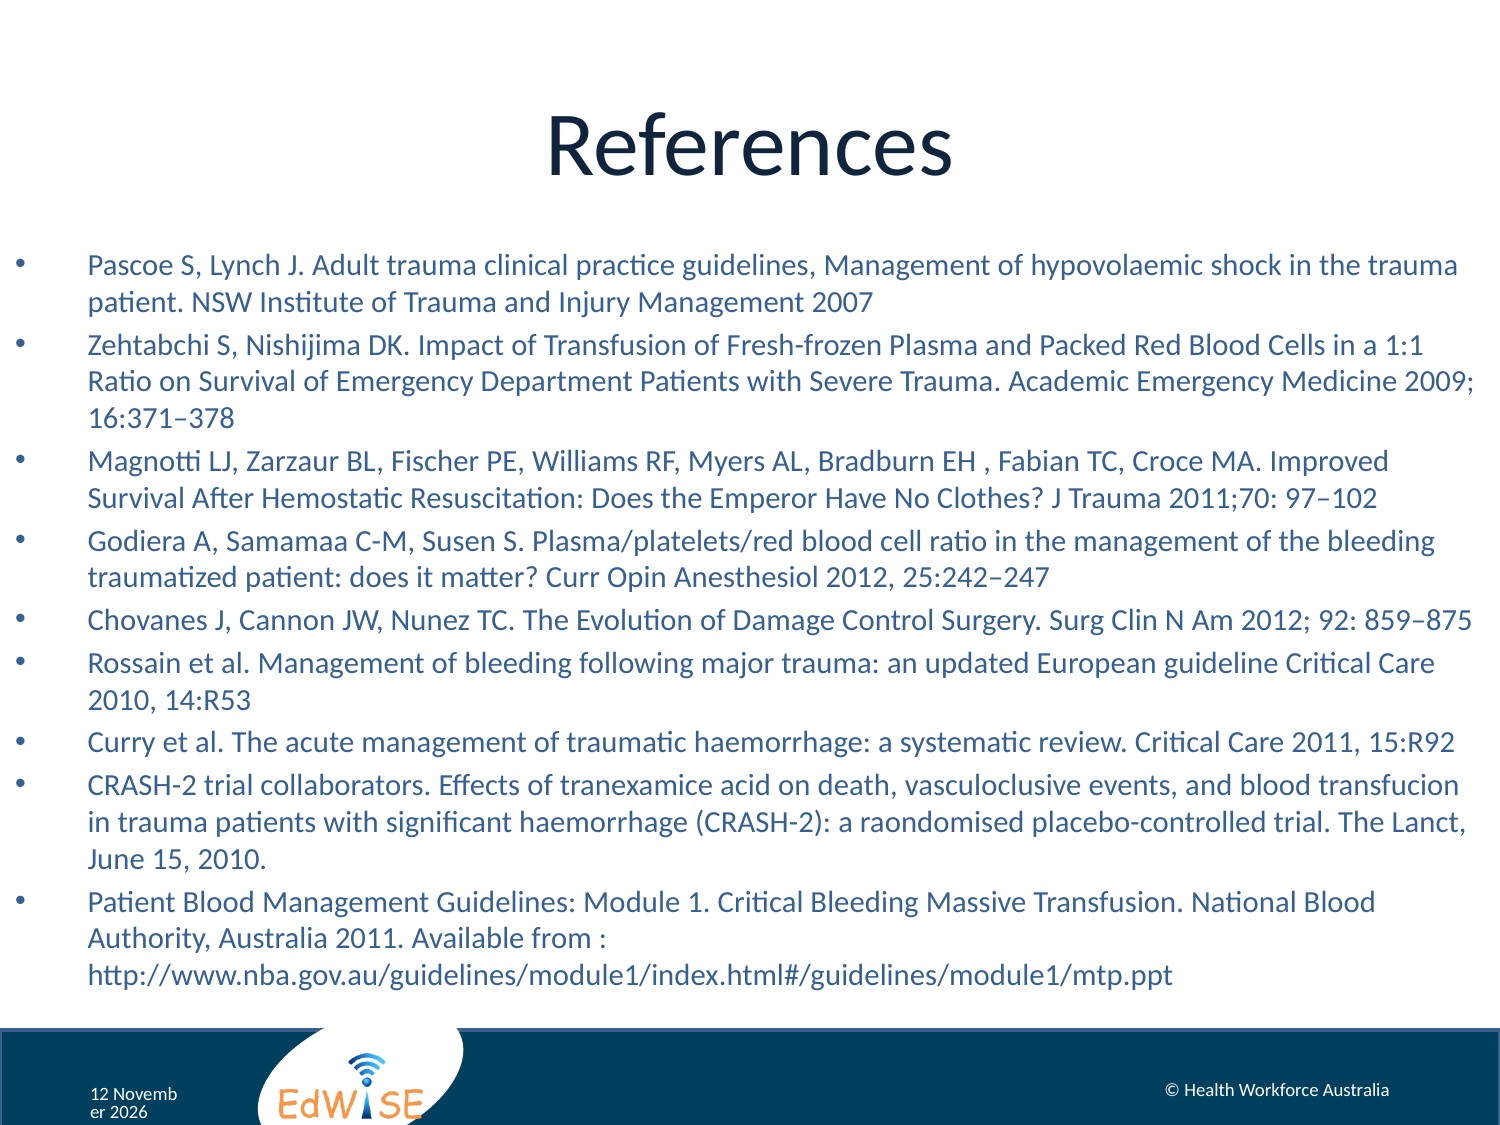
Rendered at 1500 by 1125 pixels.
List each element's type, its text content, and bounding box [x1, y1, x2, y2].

footer © Health Workforce Australia [1116, 1058, 1438, 1119]
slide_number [75, 1070, 195, 1115]
title References [75, 45, 1425, 233]
picture [279, 1053, 423, 1119]
list Pascoe S, Lynch J. Adult trauma clinical practice guidelines, Management of hypovolaemic shock in the trauma patient. NSW Institute of Trauma and Injury Management 2007 Zehtabchi S, Nishijima DK. Impact of Transfusion of Fresh-frozen Plasma and Packed Red Blood Cells in a 1:1 Ratio on Survival of Emergency Department Patients with Severe Trauma. Academic Emergency Medicine 2009; 16:371–378 Magnotti LJ, Zarzaur BL, Fischer PE, Williams RF, Myers AL, Bradburn EH , Fabian TC, Croce MA. Improved Survival After Hemostatic Resuscitation: Does the Emperor Have No Clothes? J Trauma 2011;70: 97–102 Godiera A, Samamaa C-M, Susen S. Plasma/platelets/red blood cell ratio in the management of the bleeding traumatized patient: does it matter? Curr Opin Anesthesiol 2012, 25:242–247 Chovanes J, Cannon JW, Nunez TC. The Evolution of Damage Control Surgery. Surg Clin N Am 2012; 92: 859–875 Rossain et al. Management of bleeding following major trauma: an updated European guideline Critical Care 2010, 14:R53 Curry et al. The acute management of traumatic haemorrhage: a systematic review. Critical Care 2011, 15:R92 CRASH-2 trial collaborators. Effects of tranexamice acid on death, vasculoclusive events, and blood transfucion in trauma patients with significant haemorrhage (CRASH-2): a raondomised placebo-controlled trial. The Lanct, June 15, 2010. Patient Blood Management Guidelines: Module 1. Critical Bleeding Massive Transfusion. National Blood Authority, Australia 2011. Available from : http://www.nba.gov.au/guidelines/module1/index.html#/guidelines/module1/mtp.ppt [0, 237, 1500, 1025]
